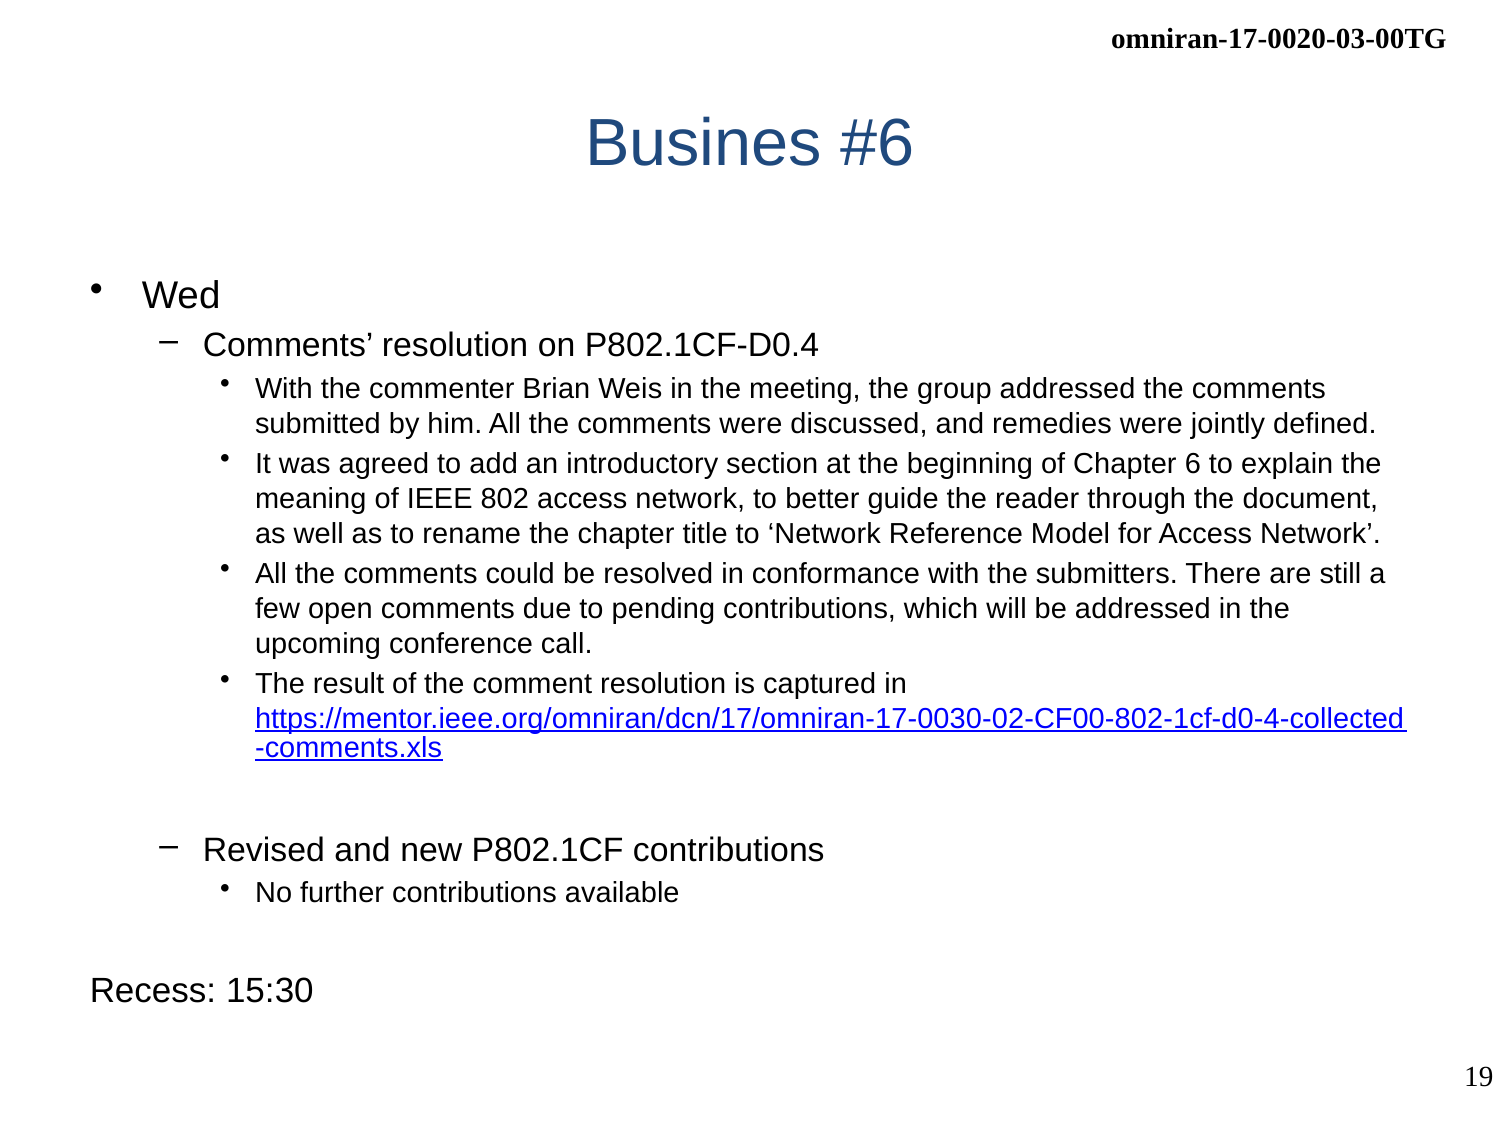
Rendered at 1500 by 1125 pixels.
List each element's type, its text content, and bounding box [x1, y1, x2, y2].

list Wed Comments’ resolution on P802.1CF-D0.4 With the commenter Brian Weis in the meeting, the group addressed the comments submitted by him. All the comments were discussed, and remedies were jointly defined. It was agreed to add an introductory section at the beginning of Chapter 6 to explain the meaning of IEEE 802 access network, to better guide the reader through the document, as well as to rename the chapter title to ‘Network Reference Model for Access Network’. All the comments could be resolved in conformance with the submitters. There are still a few open comments due to pending contributions, which will be addressed in the upcoming conference call. The result of the comment resolution is captured in https://mentor.ieee.org/omniran/dcn/17/omniran-17-0030-02-CF00-802-1cf-d0-4-collected-comments.xls Revised and new P802.1CF contributions No further contributions available Recess: 15:30 [75, 262, 1425, 1005]
title Busines #6 [75, 45, 1425, 233]
